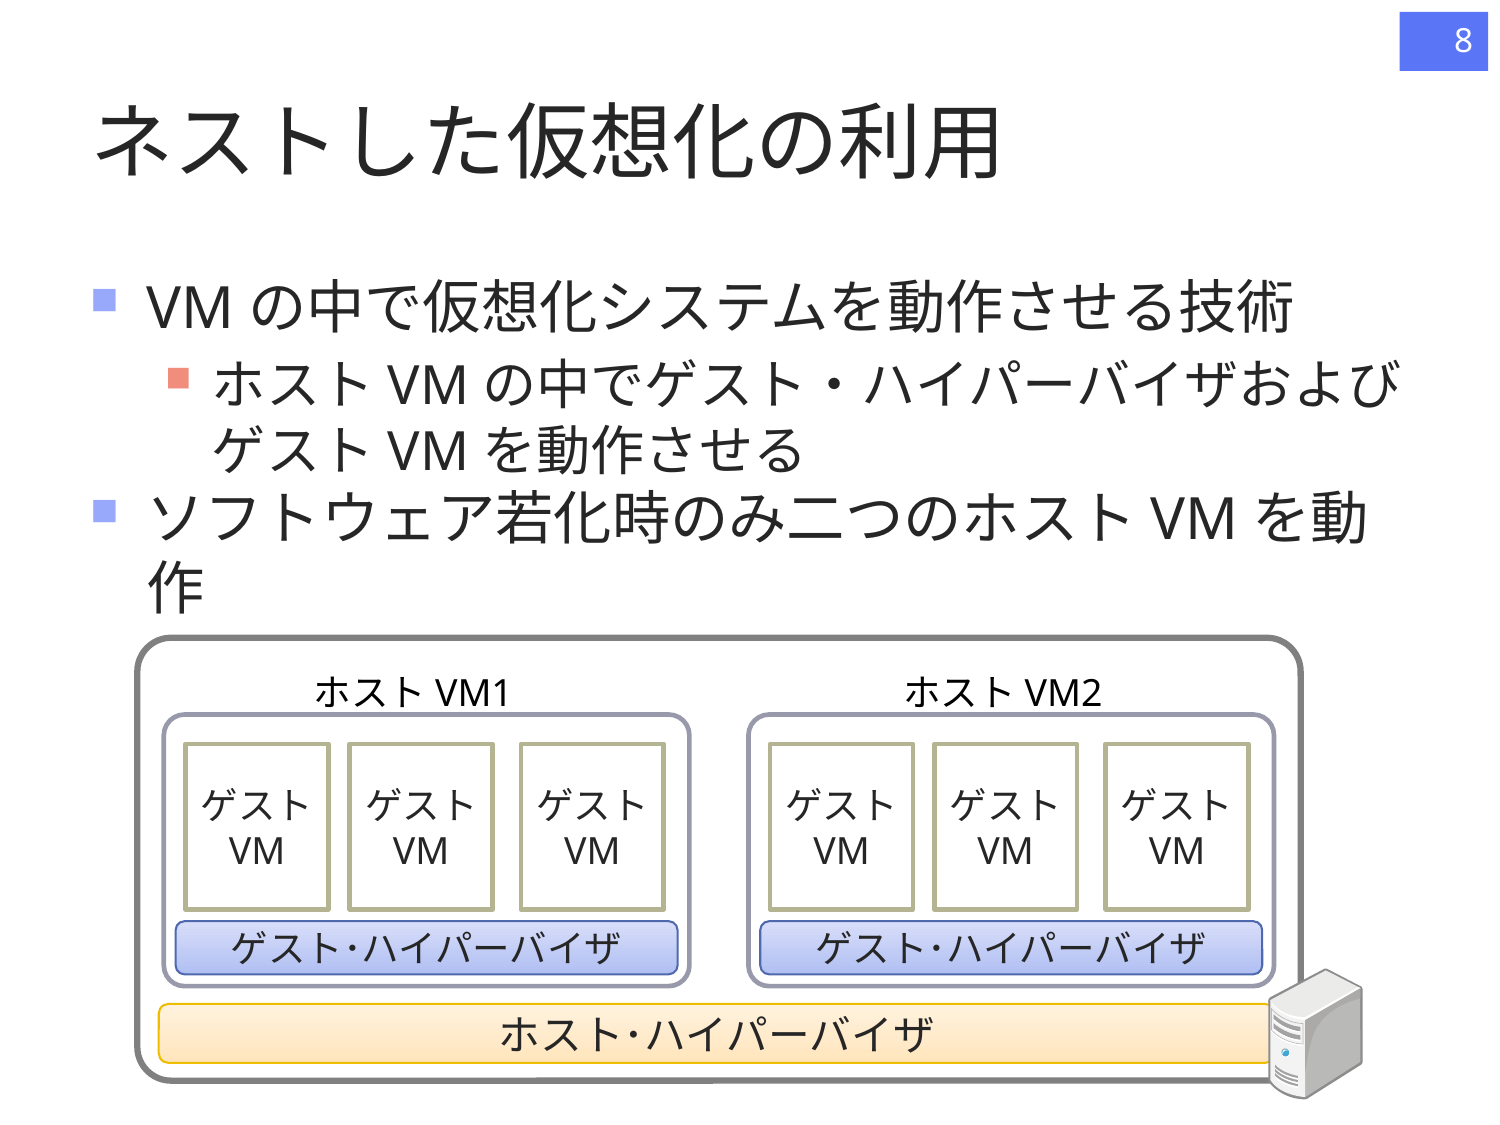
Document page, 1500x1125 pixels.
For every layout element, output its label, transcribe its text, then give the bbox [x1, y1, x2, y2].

title ネストした仮想化の利用 [75, 45, 1425, 233]
slide_number 8 [1399, 11, 1489, 71]
list VMの中で仮想化システムを動作させる技術 ホストVMの中でゲスト・ハイパーバイザおよびゲストVMを動作させる ソフトウェア若化時のみ二つのホストVMを動作 [75, 262, 1425, 1005]
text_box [137, 637, 1363, 1100]
